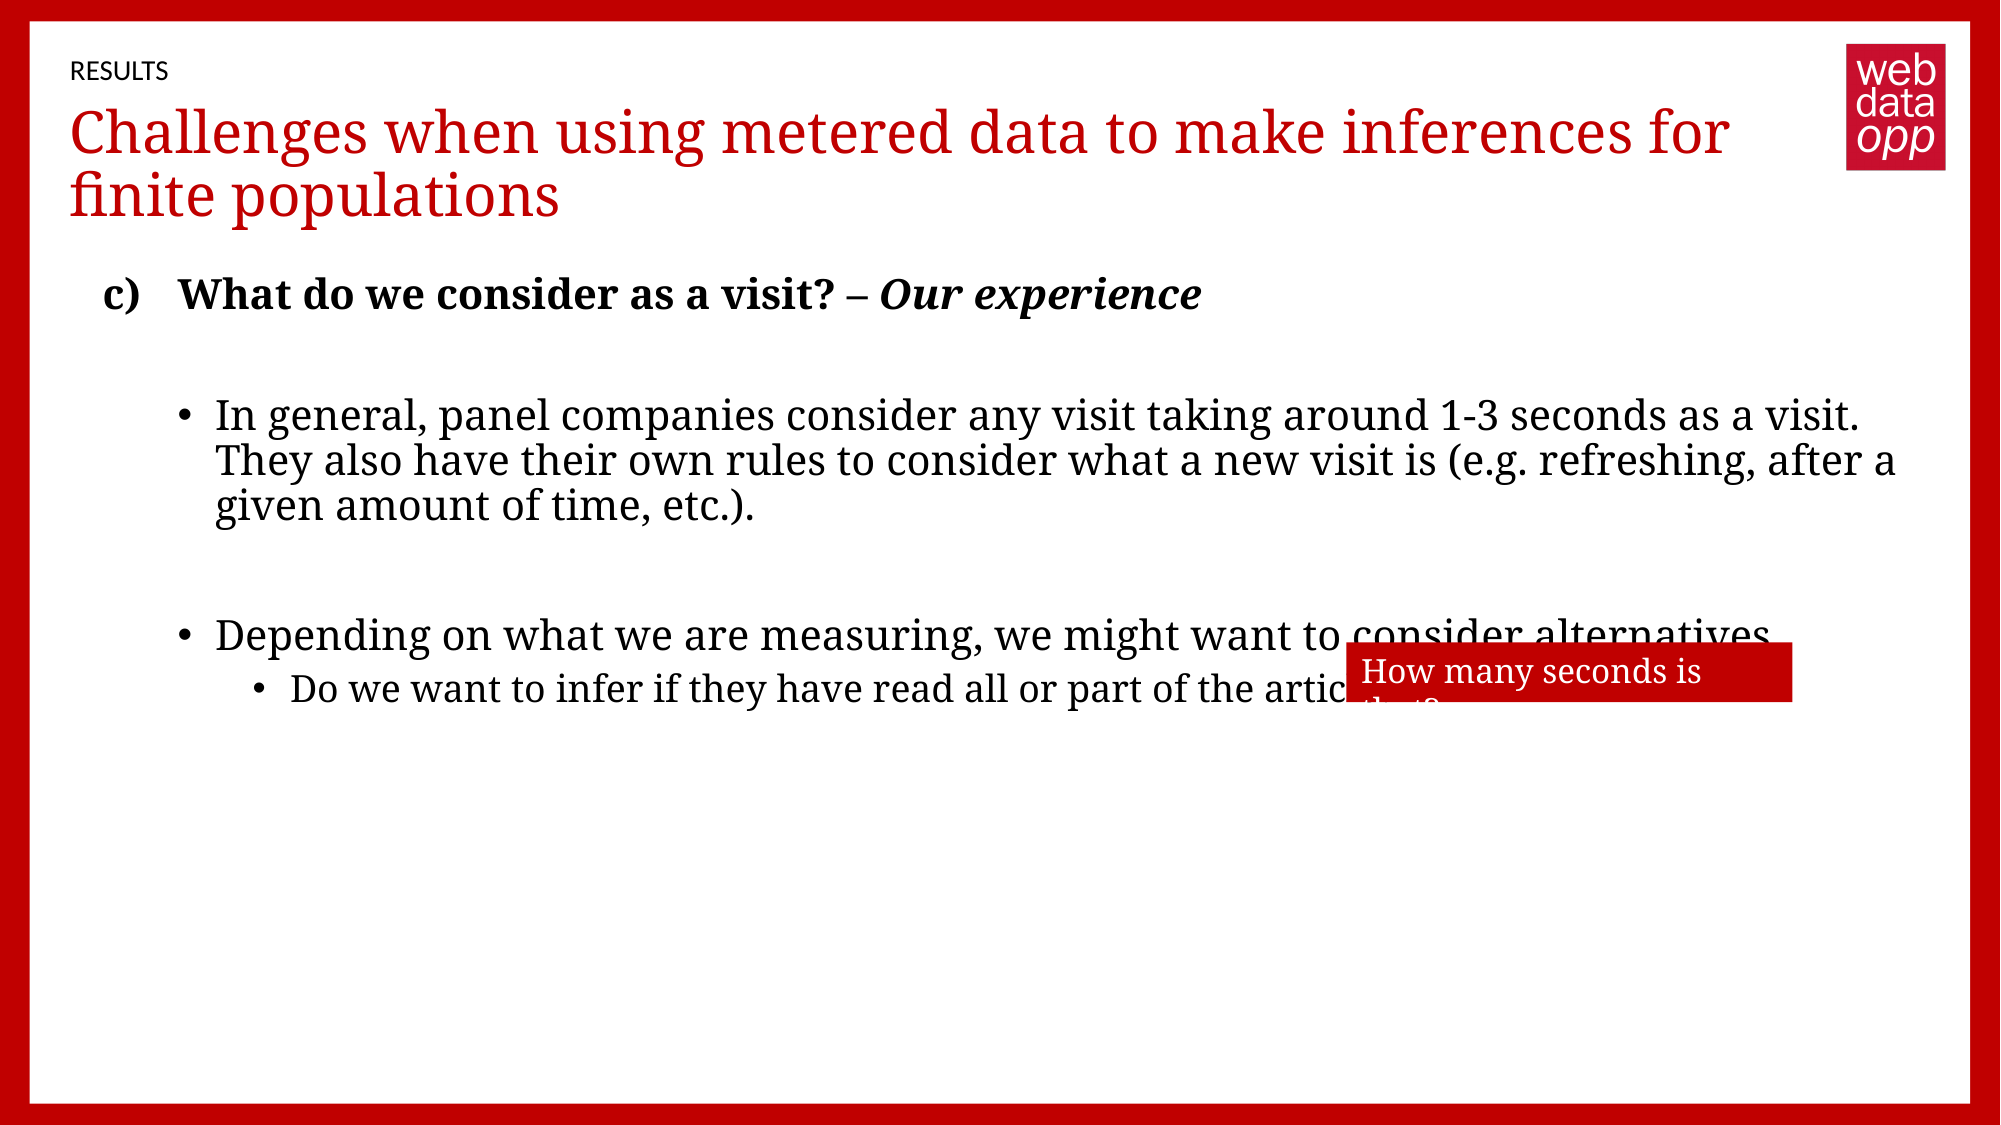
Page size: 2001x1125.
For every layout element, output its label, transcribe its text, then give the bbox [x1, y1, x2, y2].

title Challenges when using metered data to make inferences for finite populations [54, 130, 1807, 202]
picture [1845, 42, 1948, 174]
text_box How many seconds is that? [1346, 642, 1793, 703]
list RESULTS [54, 48, 1747, 95]
list What do we consider as a visit? – Our experience In general, panel companies consider any visit taking around 1-3 seconds as a visit. They also have their own rules to consider what a new visit is (e.g. refreshing, after a given amount of time, etc.). Depending on what we are measuring, we might want to consider alternatives. Do we want to infer if they have read all or part of the article? [87, 265, 1913, 1047]
